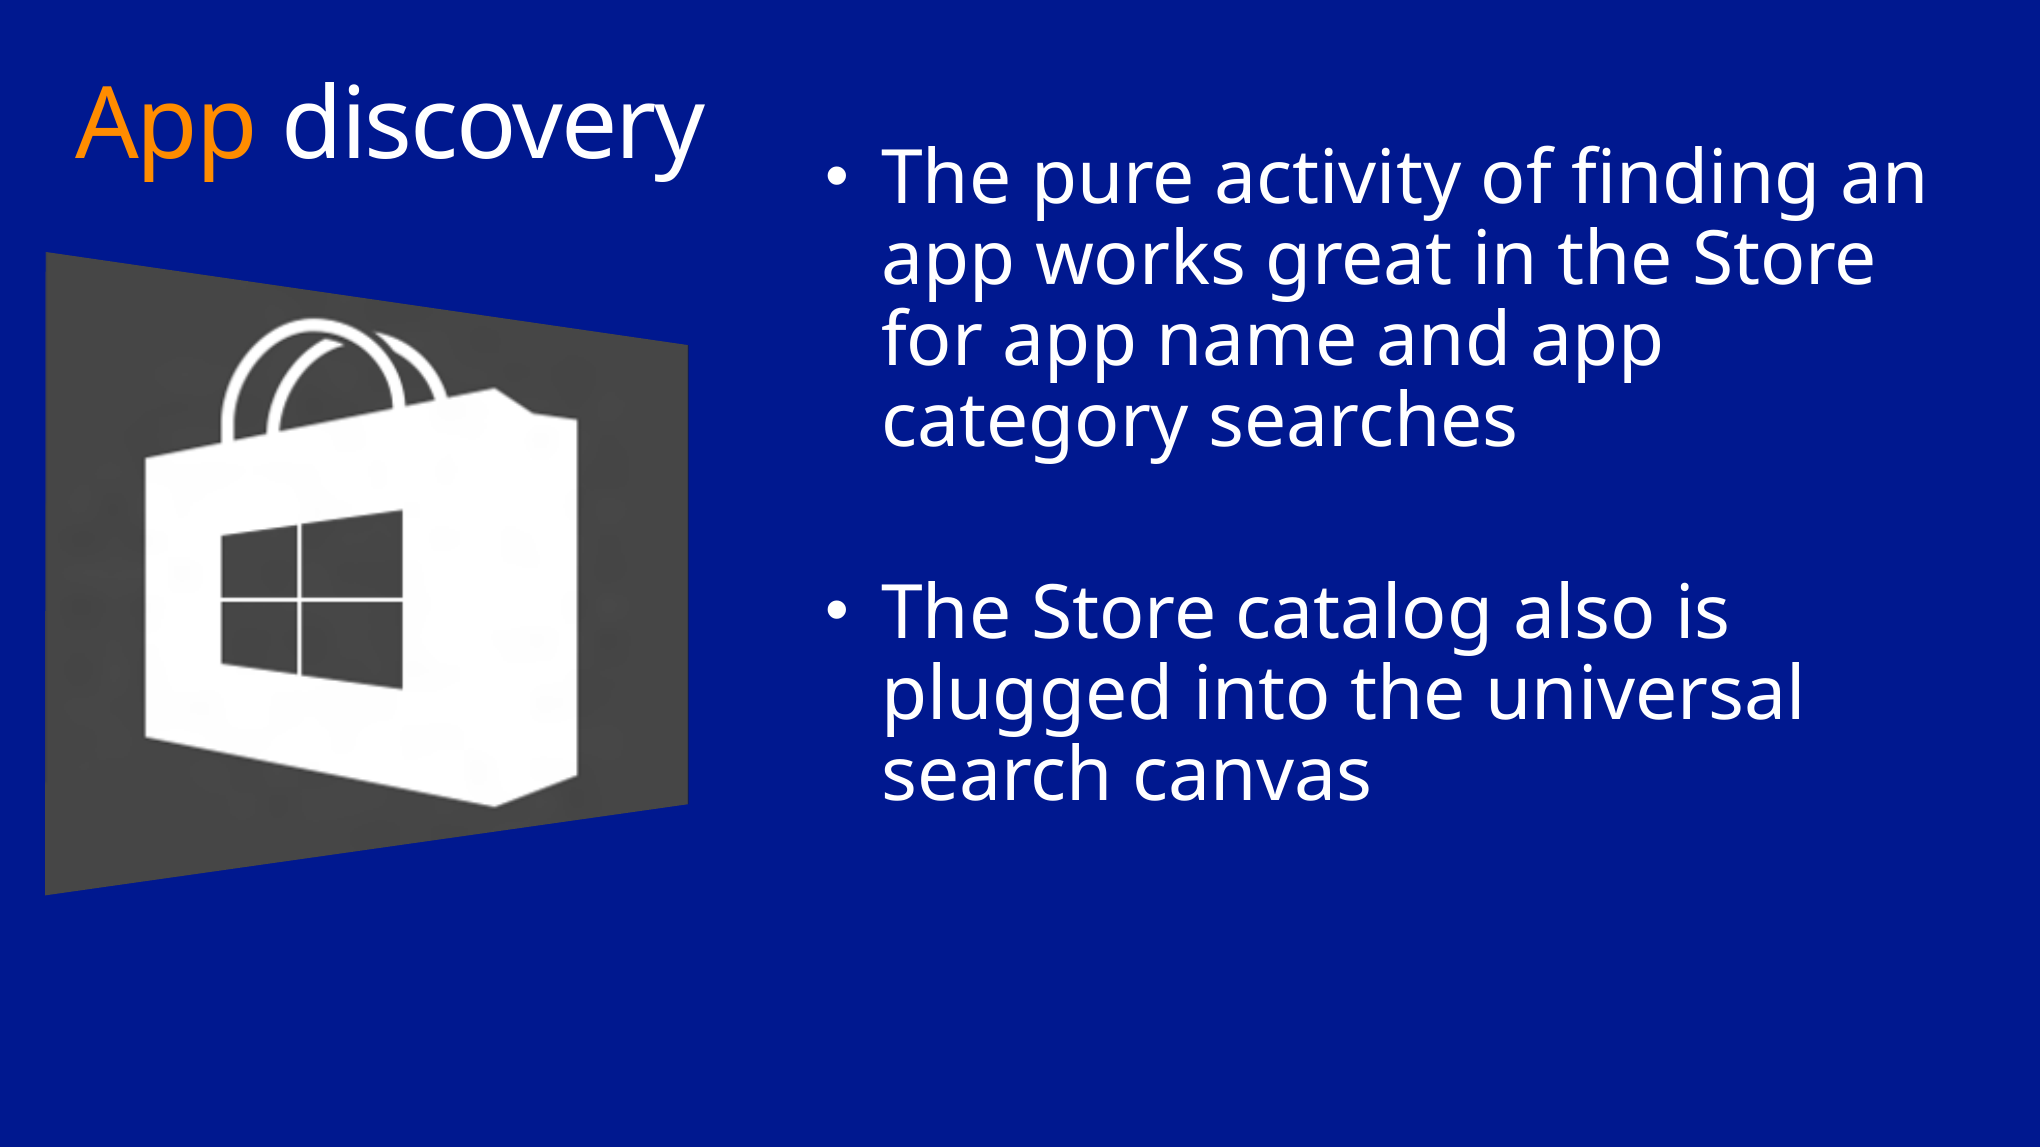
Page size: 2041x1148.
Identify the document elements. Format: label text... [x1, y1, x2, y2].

picture [44, 251, 691, 896]
list The pure activity of finding an app works great in the Store for app name and app category searches The Store catalog also is plugged into the universal search canvas [795, 498, 1996, 649]
title App discovery [45, 48, 1996, 199]
